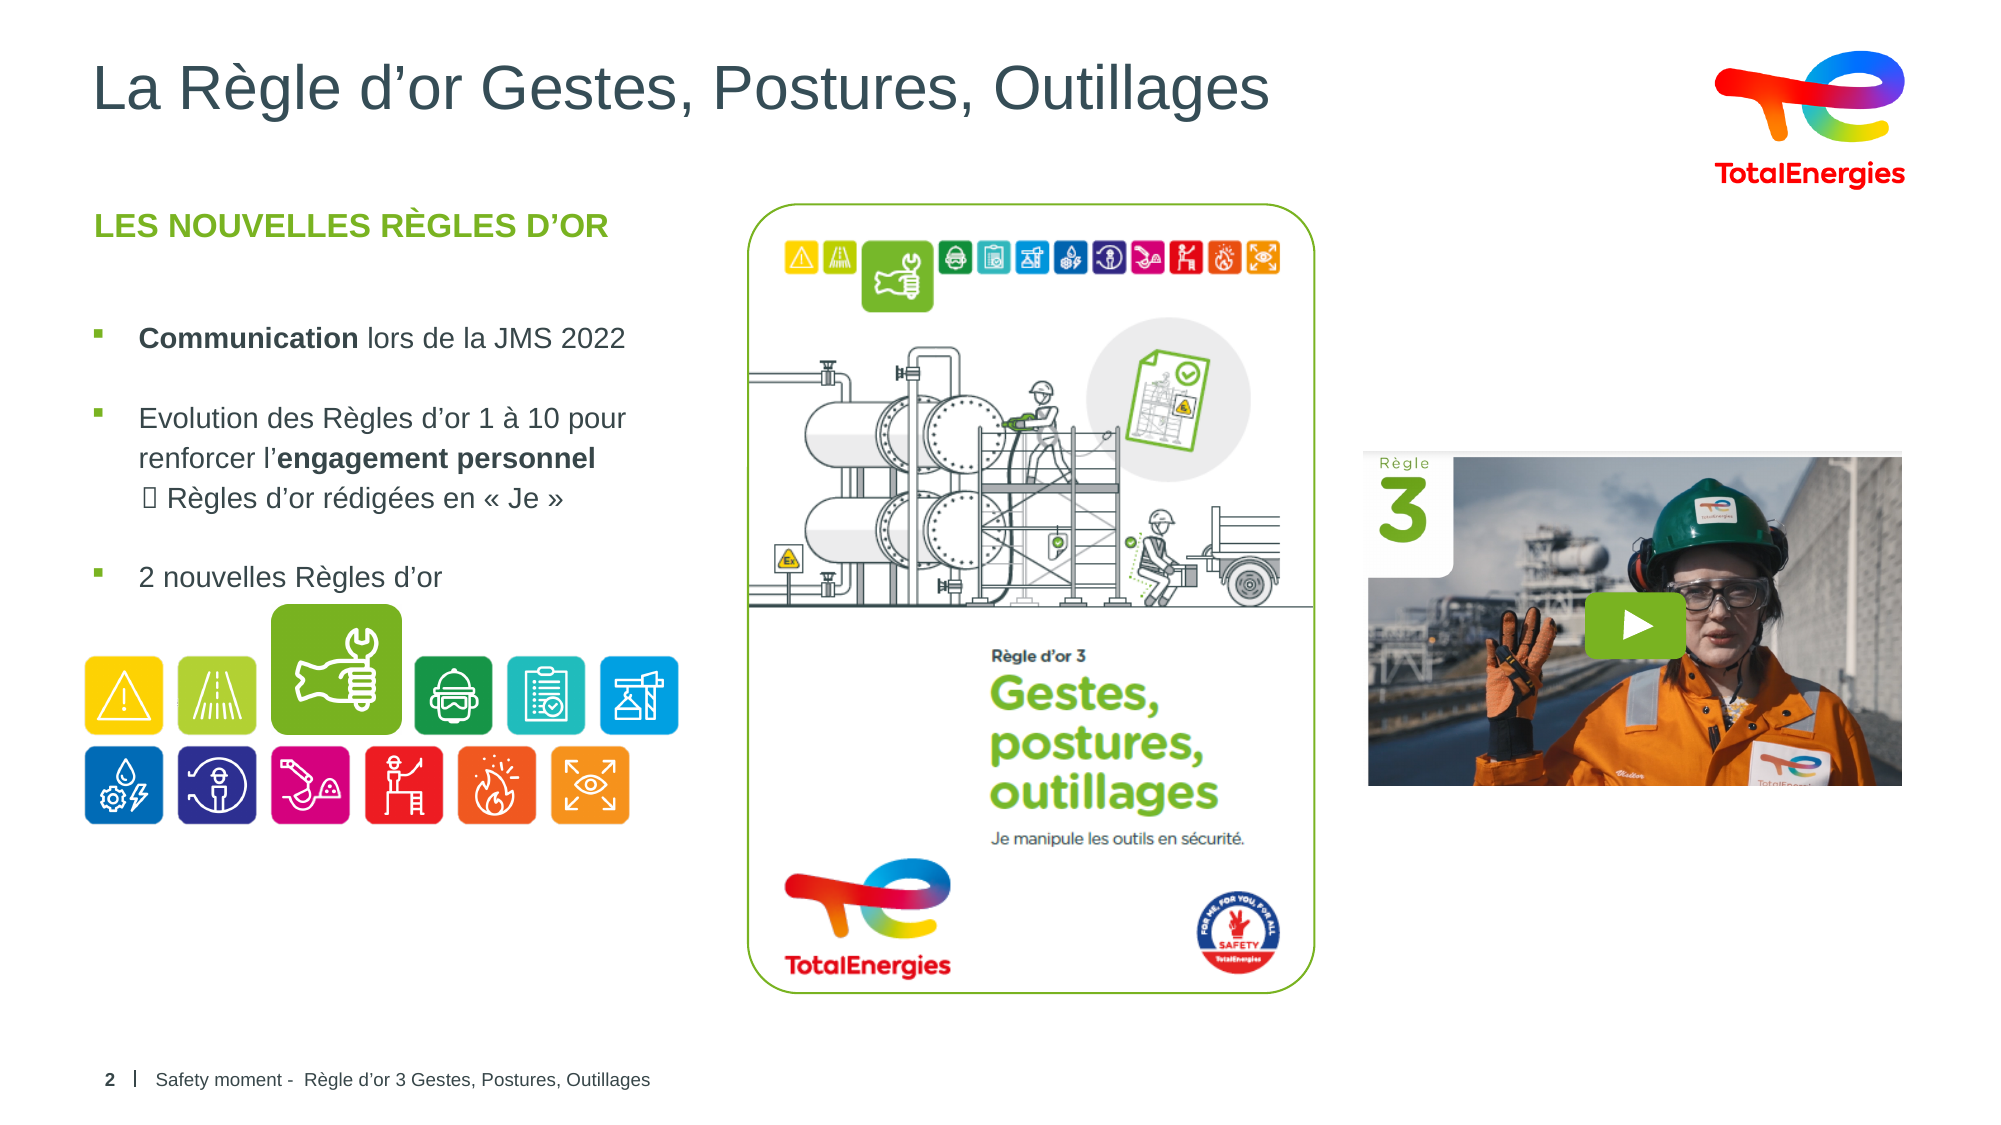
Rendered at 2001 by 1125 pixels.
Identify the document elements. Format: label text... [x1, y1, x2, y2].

picture [749, 206, 1313, 1008]
picture [81, 652, 260, 740]
slide_number 2 [35, 1058, 131, 1100]
picture [1688, 24, 1931, 216]
title La Règle d’or Gestes, Postures, Outillages [77, 39, 1672, 206]
picture [271, 604, 402, 735]
text_box Communication lors de la JMS 2022 Evolution des Règles d’or 1 à 10 pour renforcer l’engagement personnel  Règles d’or rédigées en « Je » 2 nouvelles Règles d’or [91, 314, 658, 594]
picture [81, 742, 633, 828]
footer Safety moment - Règle d’or 3 Gestes, Postures, Outillages [140, 1058, 732, 1100]
picture [408, 652, 682, 740]
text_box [1363, 451, 1902, 786]
text_box LES NOUVELLES RÈGLES D’OR [94, 204, 610, 245]
